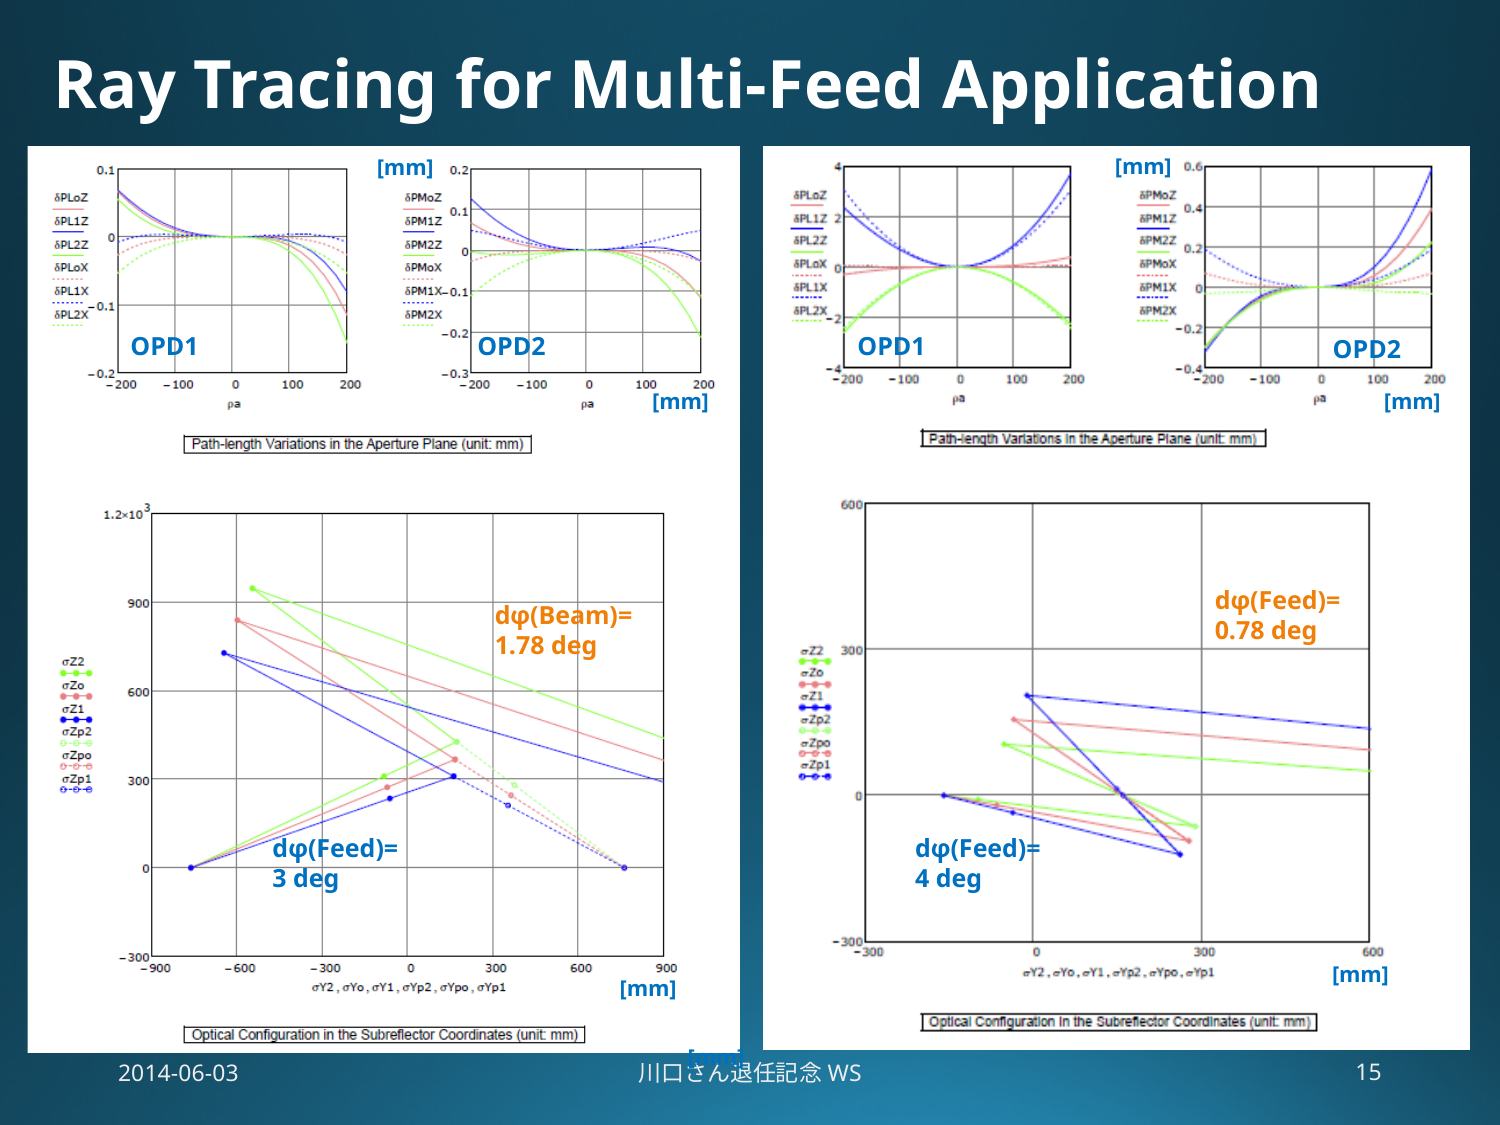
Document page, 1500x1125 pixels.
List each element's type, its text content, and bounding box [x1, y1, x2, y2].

text_box [mm] [672, 1036, 760, 1078]
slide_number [103, 1061, 441, 1103]
title Ray Tracing for Multi-Feed Application [39, 35, 1461, 140]
footer 川口さん退任記念WS [496, 1055, 1004, 1103]
picture [0, 0, 1500, 1125]
slide_number 15 [1059, 1058, 1397, 1103]
